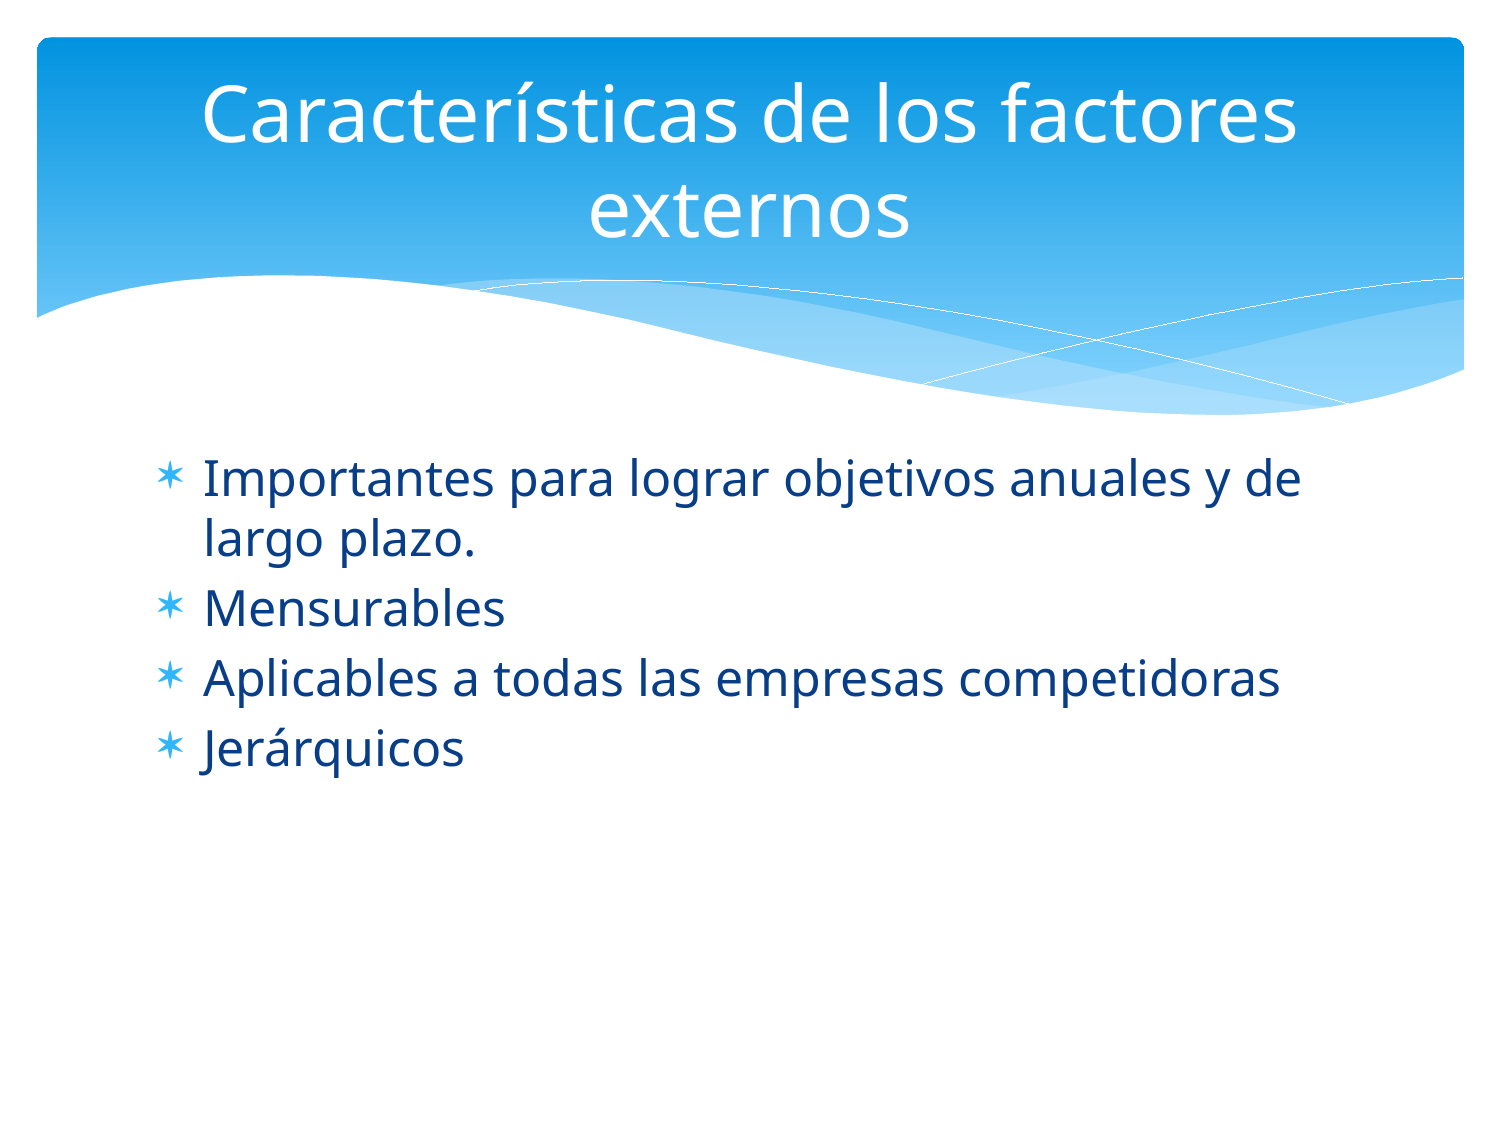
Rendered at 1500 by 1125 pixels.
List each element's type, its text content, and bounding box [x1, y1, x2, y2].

title Características de los factores externos [75, 55, 1425, 261]
list Importantes para lograr objetivos anuales y de largo plazo. Mensurables Aplicables a todas las empresas competidoras Jerárquicos [143, 438, 1359, 1005]
